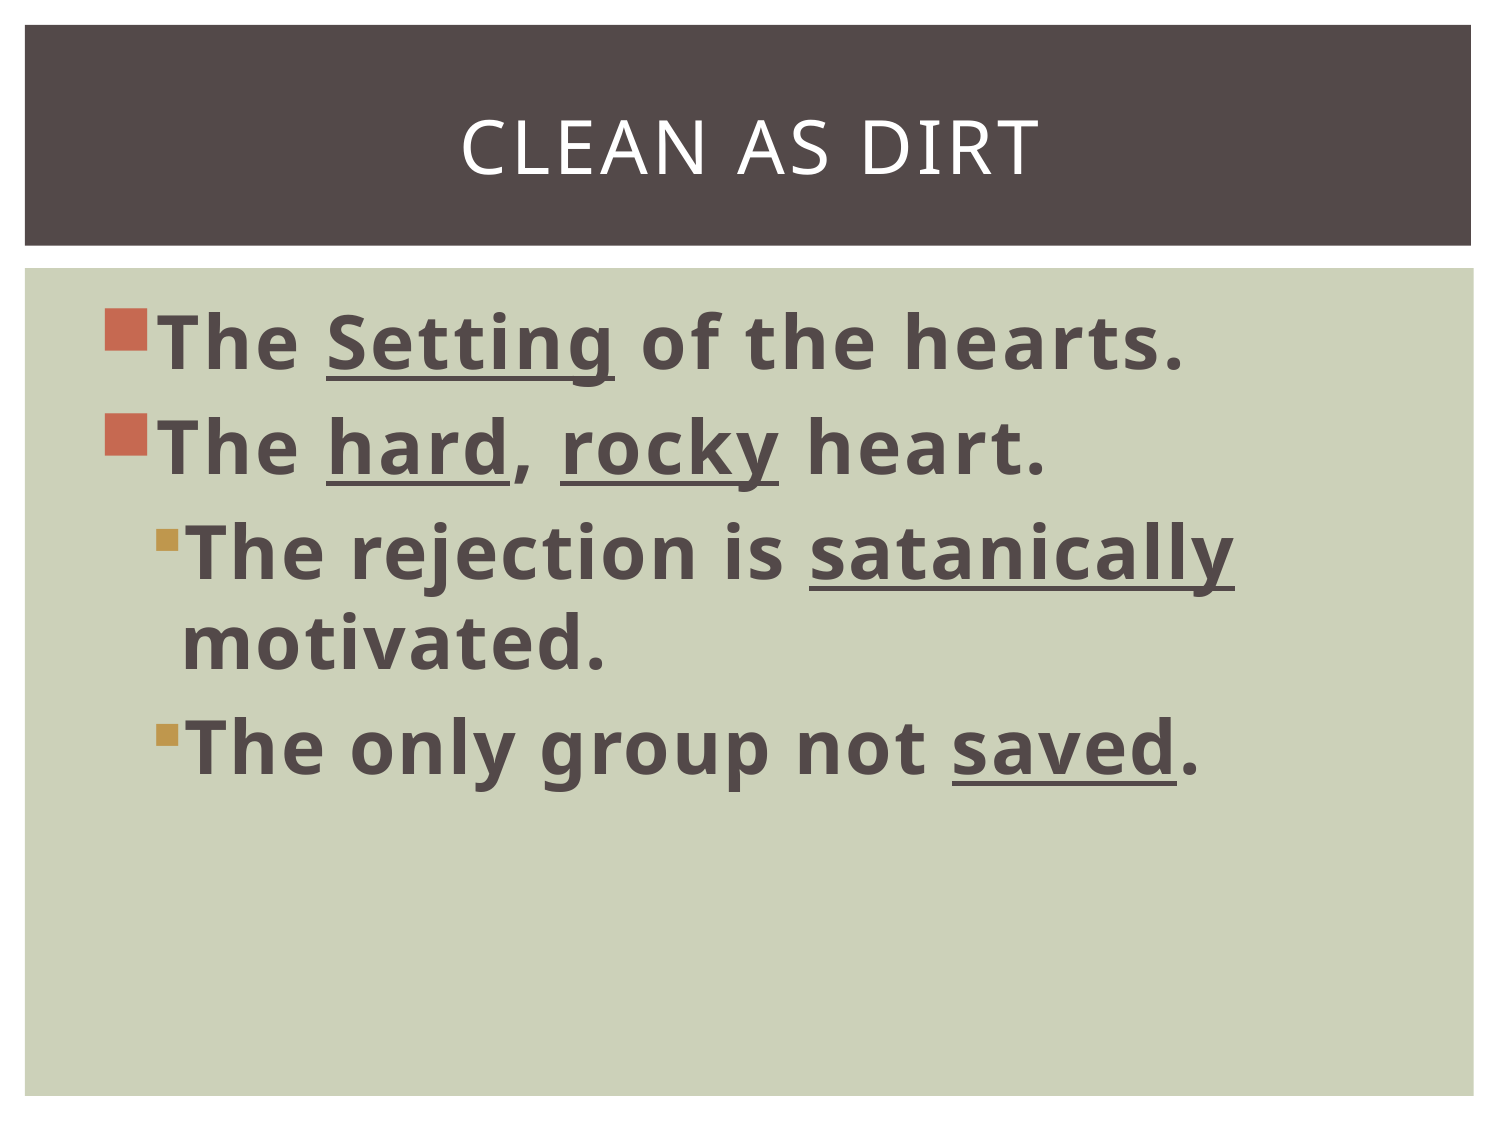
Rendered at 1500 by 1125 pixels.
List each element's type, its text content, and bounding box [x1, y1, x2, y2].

title Clean As Dirt [62, 58, 1438, 232]
list The Setting of the hearts. The hard, rocky heart. The rejection is satanically motivated. The only group not saved. [75, 287, 1425, 1113]
